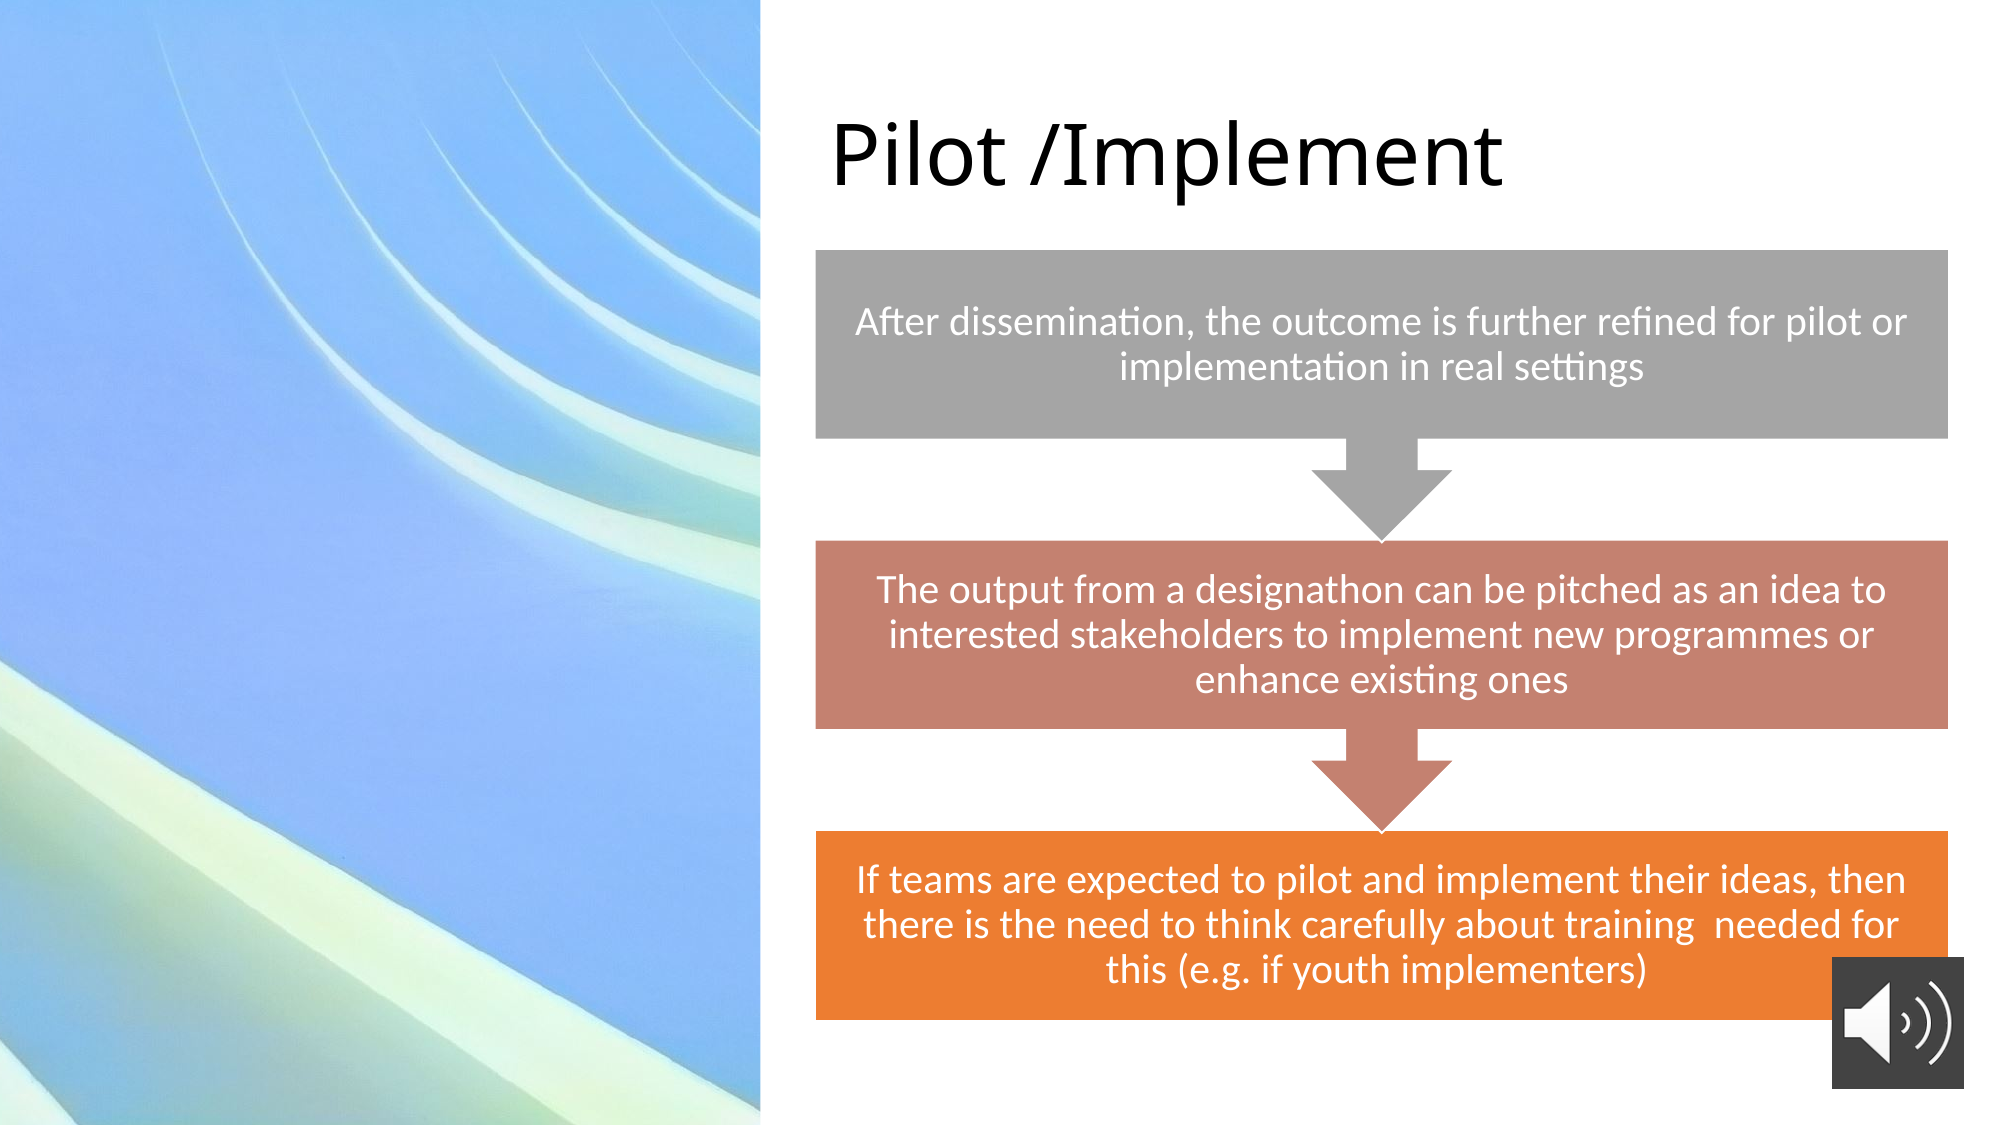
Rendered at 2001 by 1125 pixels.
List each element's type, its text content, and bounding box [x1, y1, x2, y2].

title Pilot /Implement [814, 103, 1895, 247]
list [814, 248, 1950, 1021]
picture [0, 0, 761, 1125]
picture [1831, 956, 1965, 1090]
